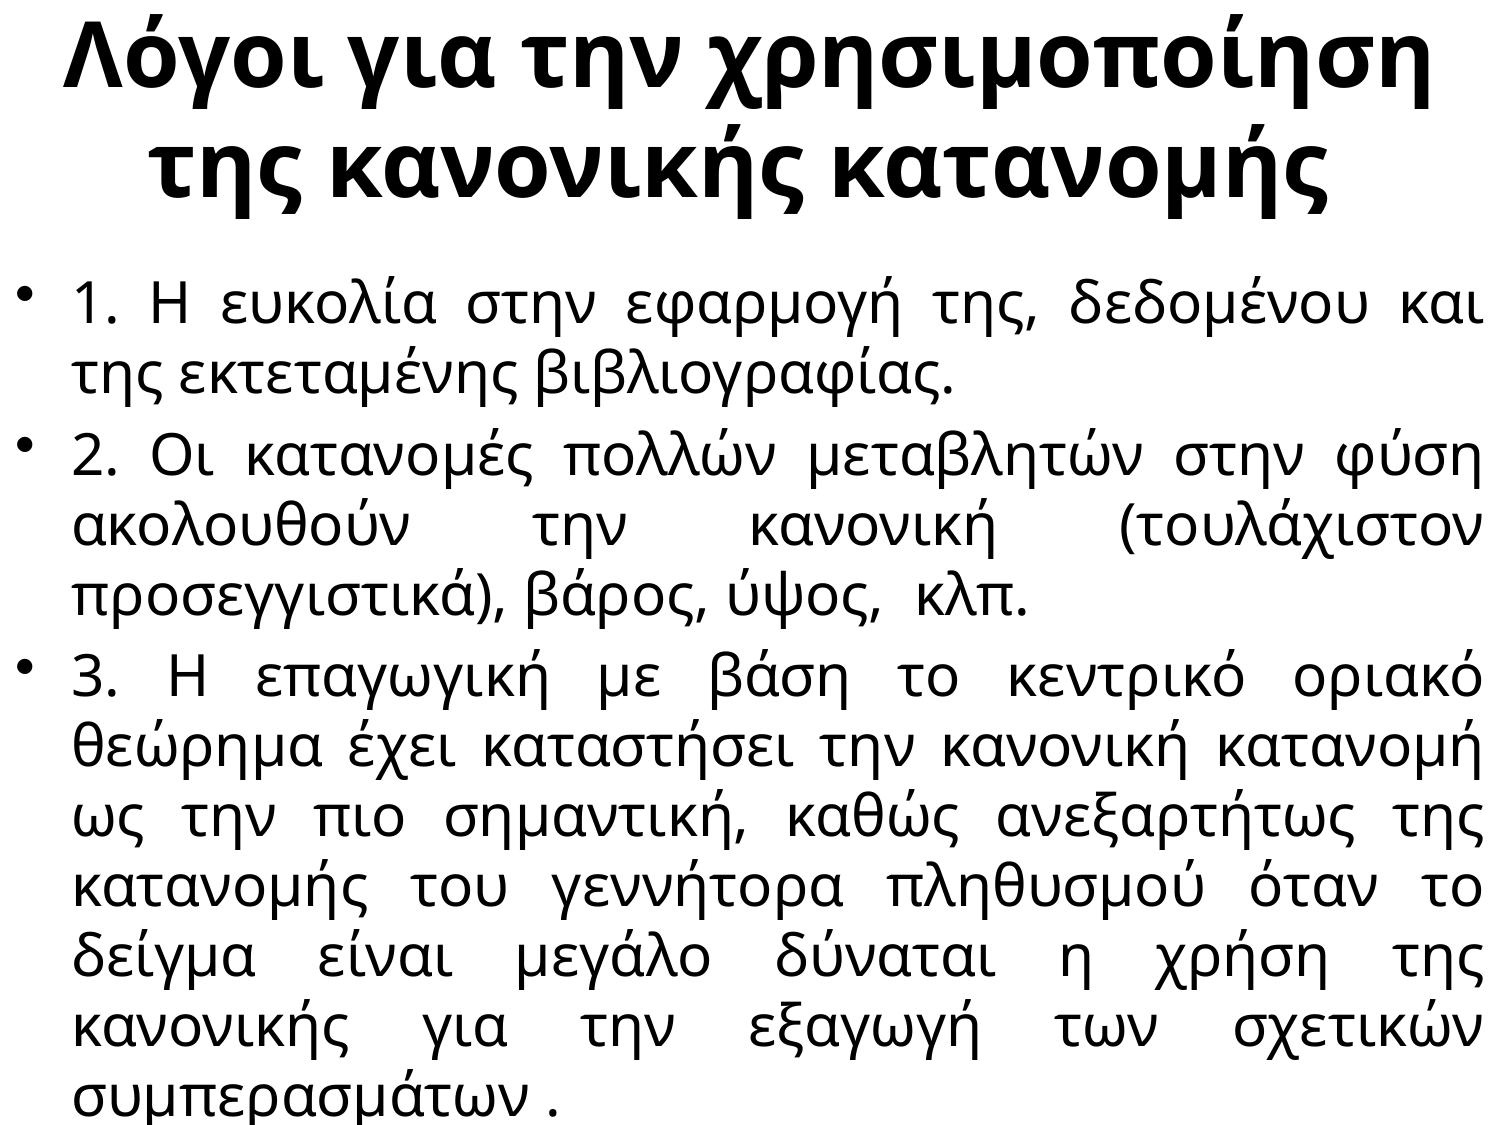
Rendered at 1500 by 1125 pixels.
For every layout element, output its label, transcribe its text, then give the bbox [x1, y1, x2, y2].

list 1. Η ευκολία στην εφαρμογή της, δεδομένου και της εκτεταμένης βιβλιογραφίας. 2. Οι κατανομές πολλών μεταβλητών στην φύση ακολουθούν την κανονική (τουλάχιστον προσεγγιστικά), βάρος, ύψος, κλπ. 3. Η επαγωγική με βάση το κεντρικό οριακό θεώρημα έχει καταστήσει την κανονική κατανομή ως την πιο σημαντική, καθώς ανεξαρτήτως της κατανομής του γεννήτορα πληθυσμού όταν το δείγμα είναι μεγάλο δύναται η χρήση της κανονικής για την εξαγωγή των σχετικών συμπερασμάτων . [0, 257, 1500, 1125]
title Λόγοι για την χρησιμοποίηση της κανονικής κατανομής [0, 0, 1500, 213]
